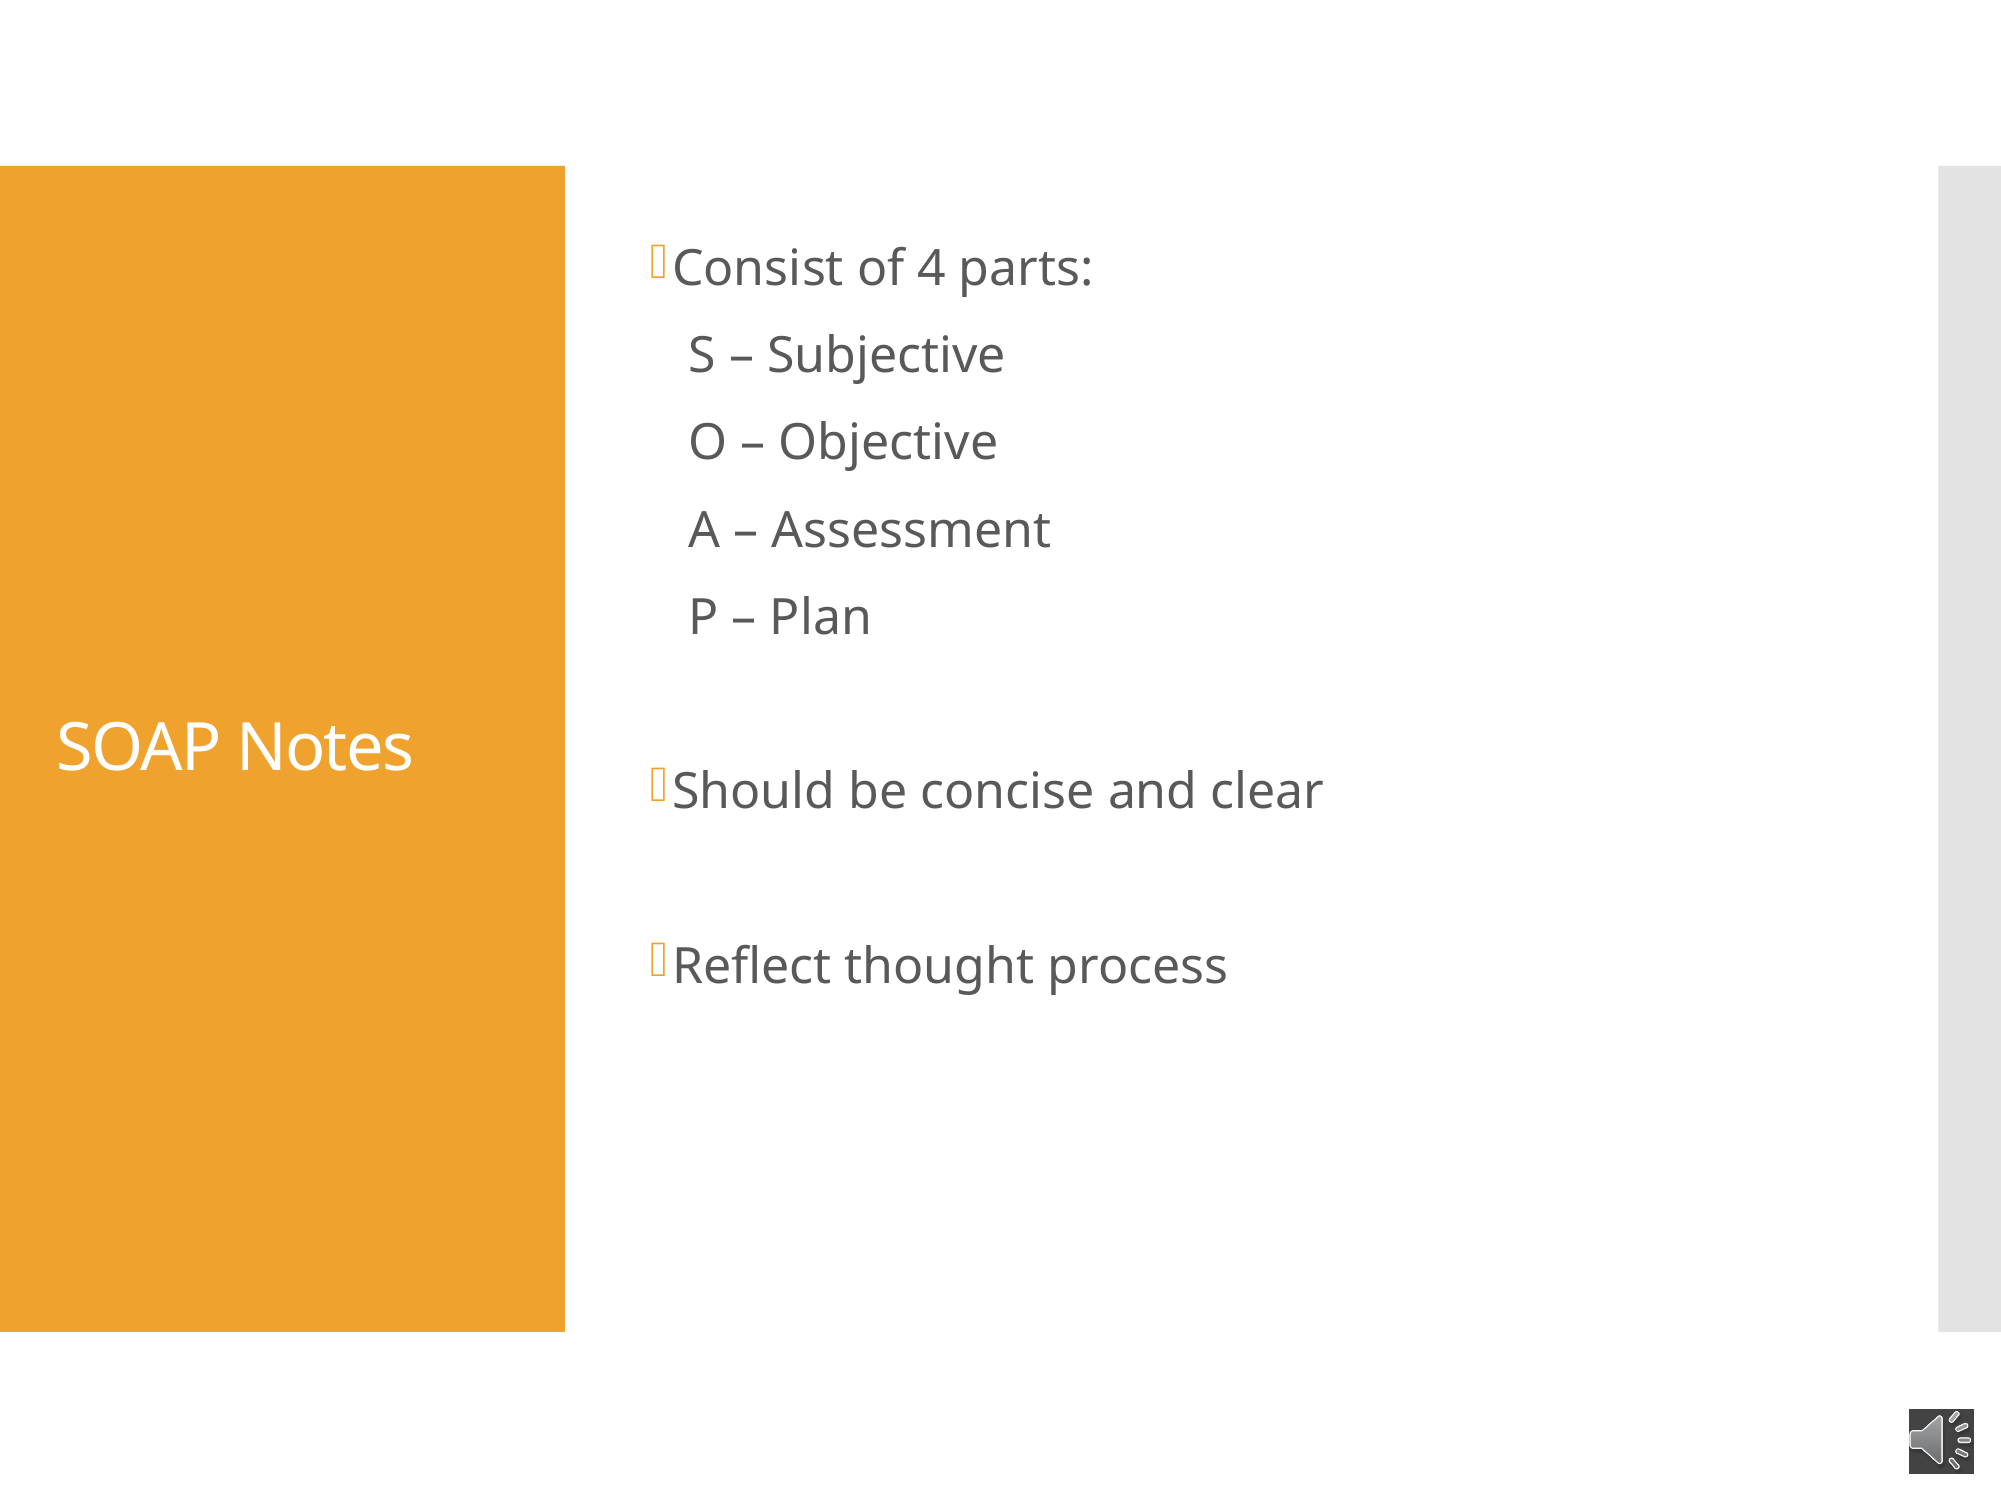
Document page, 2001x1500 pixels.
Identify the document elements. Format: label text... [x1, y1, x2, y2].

list Consist of 4 parts: S – Subjective O – Objective A – Assessment P – Plan Should be concise and clear Reflect thought process [634, 188, 1835, 1309]
picture [1908, 1408, 1976, 1476]
title SOAP Notes [41, 245, 525, 1253]
